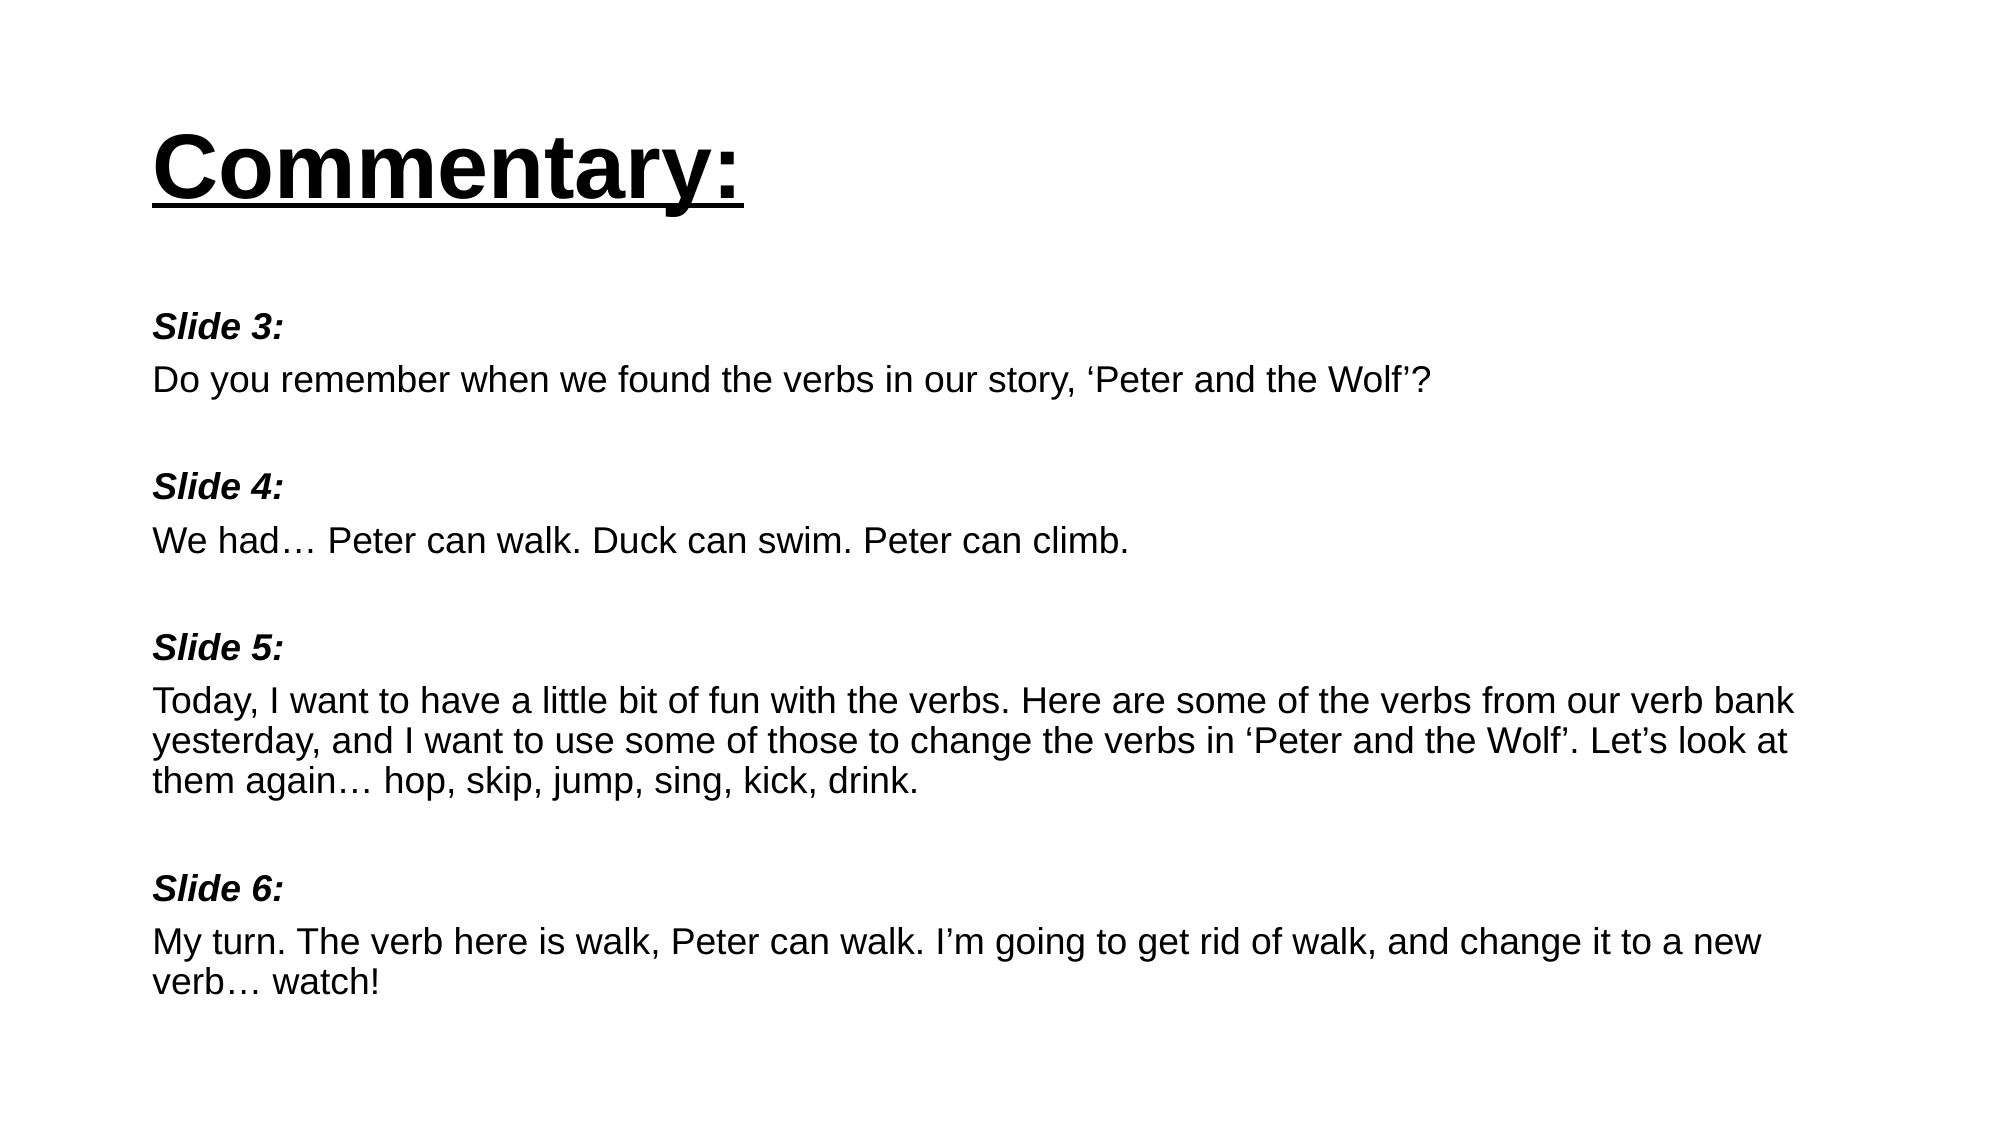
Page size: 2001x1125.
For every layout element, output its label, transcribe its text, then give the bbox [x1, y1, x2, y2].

title Commentary: [137, 59, 1863, 278]
list Slide 3: Do you remember when we found the verbs in our story, ‘Peter and the Wolf’? Slide 4: We had… Peter can walk. Duck can swim. Peter can climb. Slide 5: Today, I want to have a little bit of fun with the verbs. Here are some of the verbs from our verb bank yesterday, and I want to use some of those to change the verbs in ‘Peter and the Wolf’. Let’s look at them again… hop, skip, jump, sing, kick, drink. Slide 6: My turn. The verb here is walk, Peter can walk. I’m going to get rid of walk, and change it to a new verb… watch! [137, 299, 1863, 1014]
